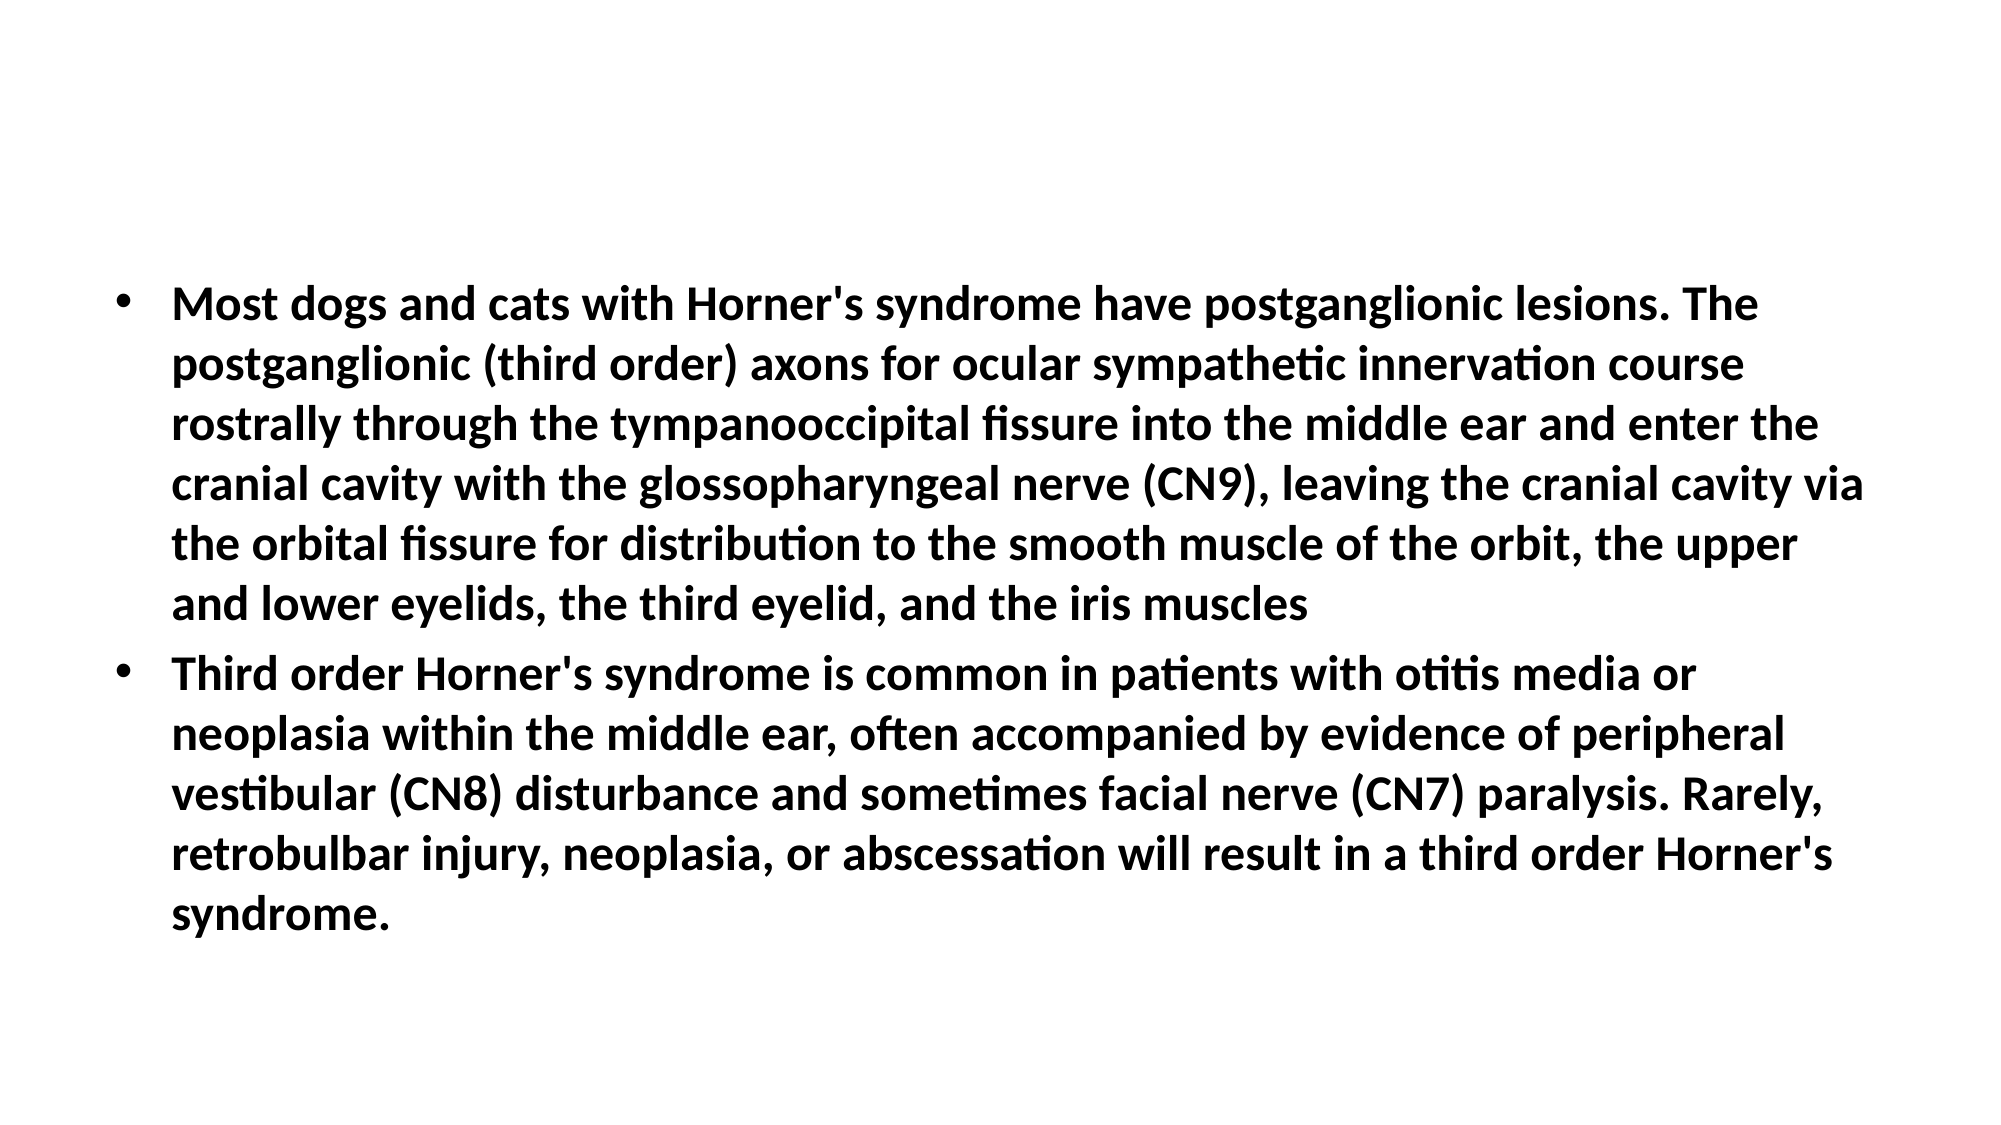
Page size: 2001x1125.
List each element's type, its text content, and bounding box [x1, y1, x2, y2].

list Most dogs and cats with Horner's syndrome have postganglionic lesions. The postganglionic (third order) axons for ocular sympathetic innervation course rostrally through the tympanooccipital fissure into the middle ear and enter the cranial cavity with the glossopharyngeal nerve (CN9), leaving the cranial cavity via the orbital fissure for distribution to the smooth muscle of the orbit, the upper and lower eyelids, the third eyelid, and the iris muscles Third order Horner's syndrome is common in patients with otitis media or neoplasia within the middle ear, often accompanied by evidence of peripheral vestibular (CN8) disturbance and sometimes facial nerve (CN7) paralysis. Rarely, retrobulbar injury, neoplasia, or abscessation will result in a third order Horner's syndrome. [99, 262, 1900, 1005]
